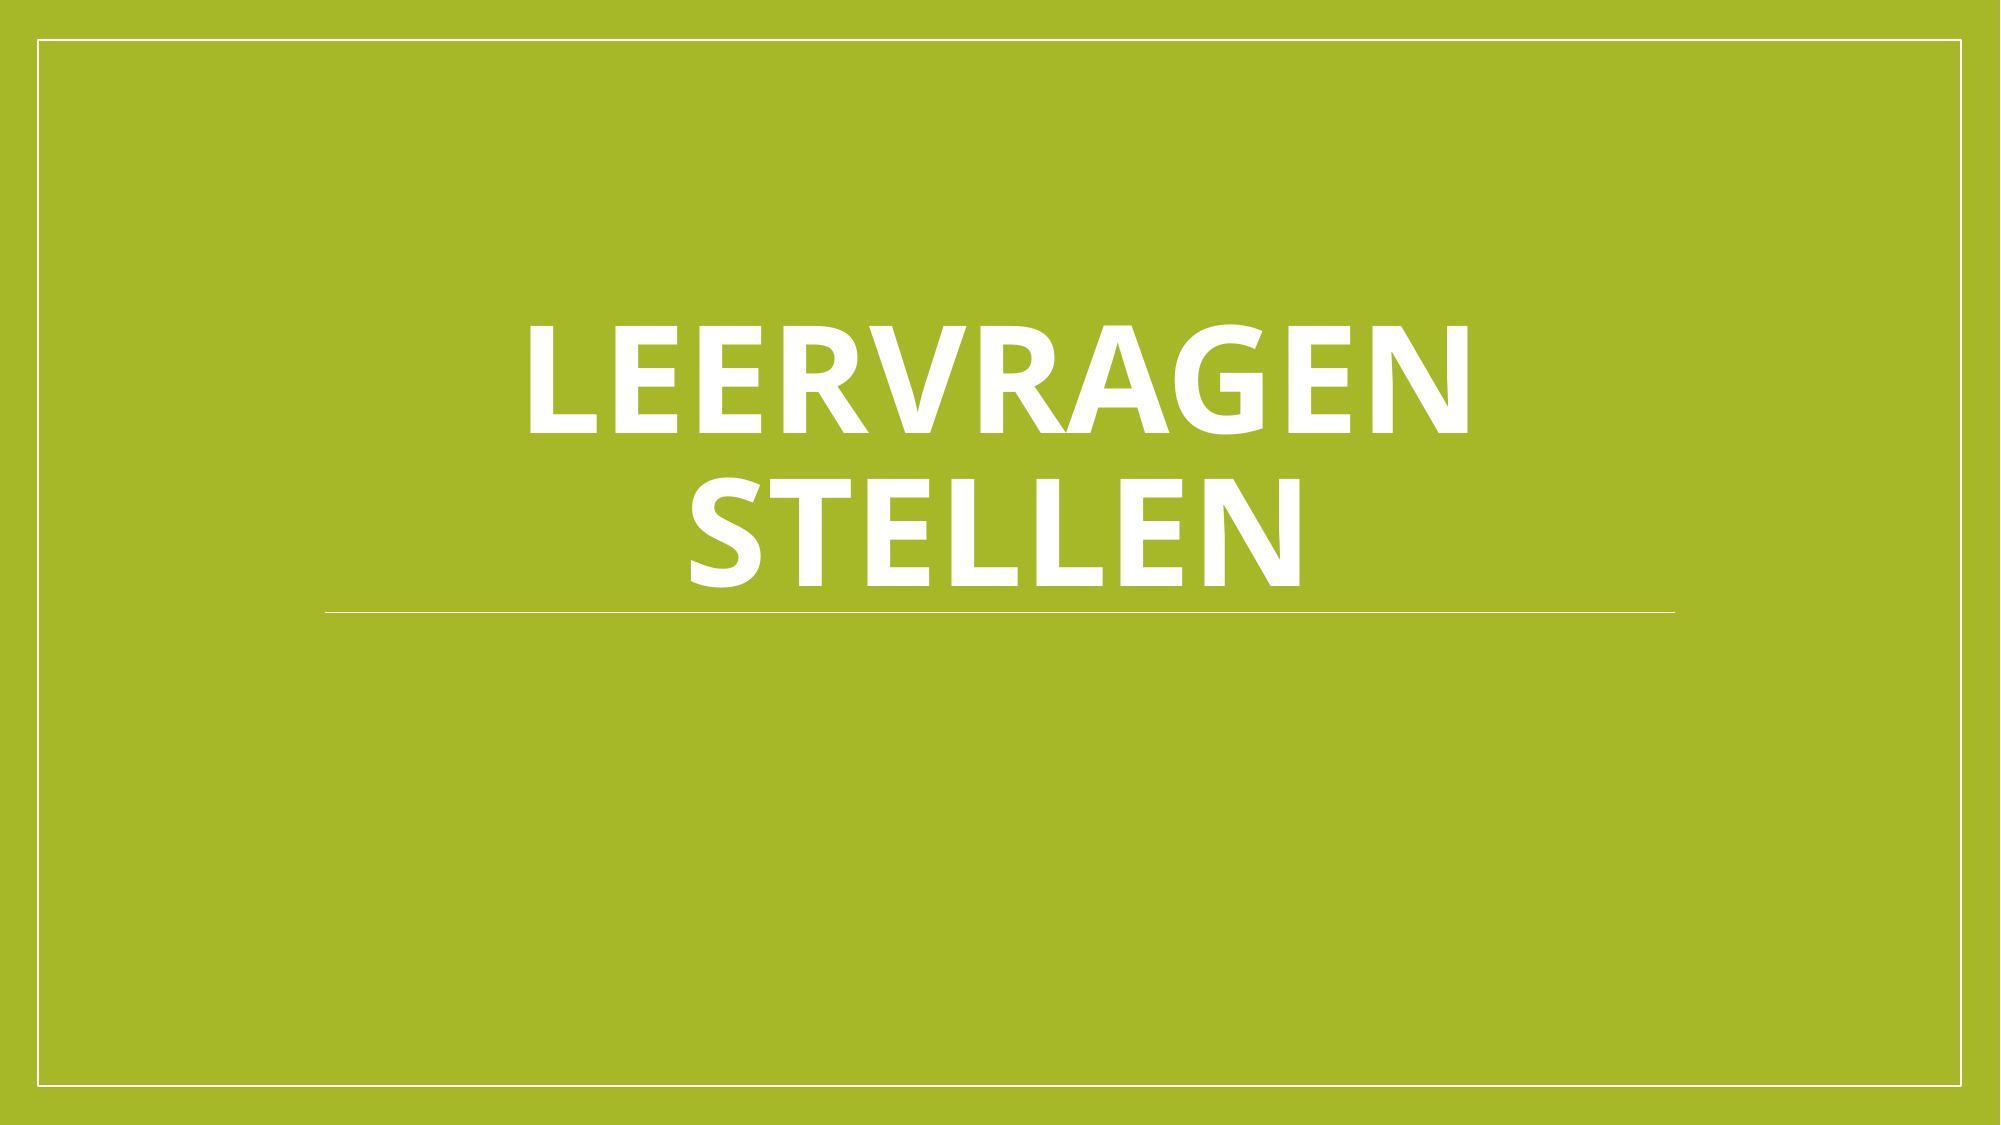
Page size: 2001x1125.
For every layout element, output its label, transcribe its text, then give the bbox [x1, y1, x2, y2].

title Leervragen stellen [182, 144, 1818, 625]
